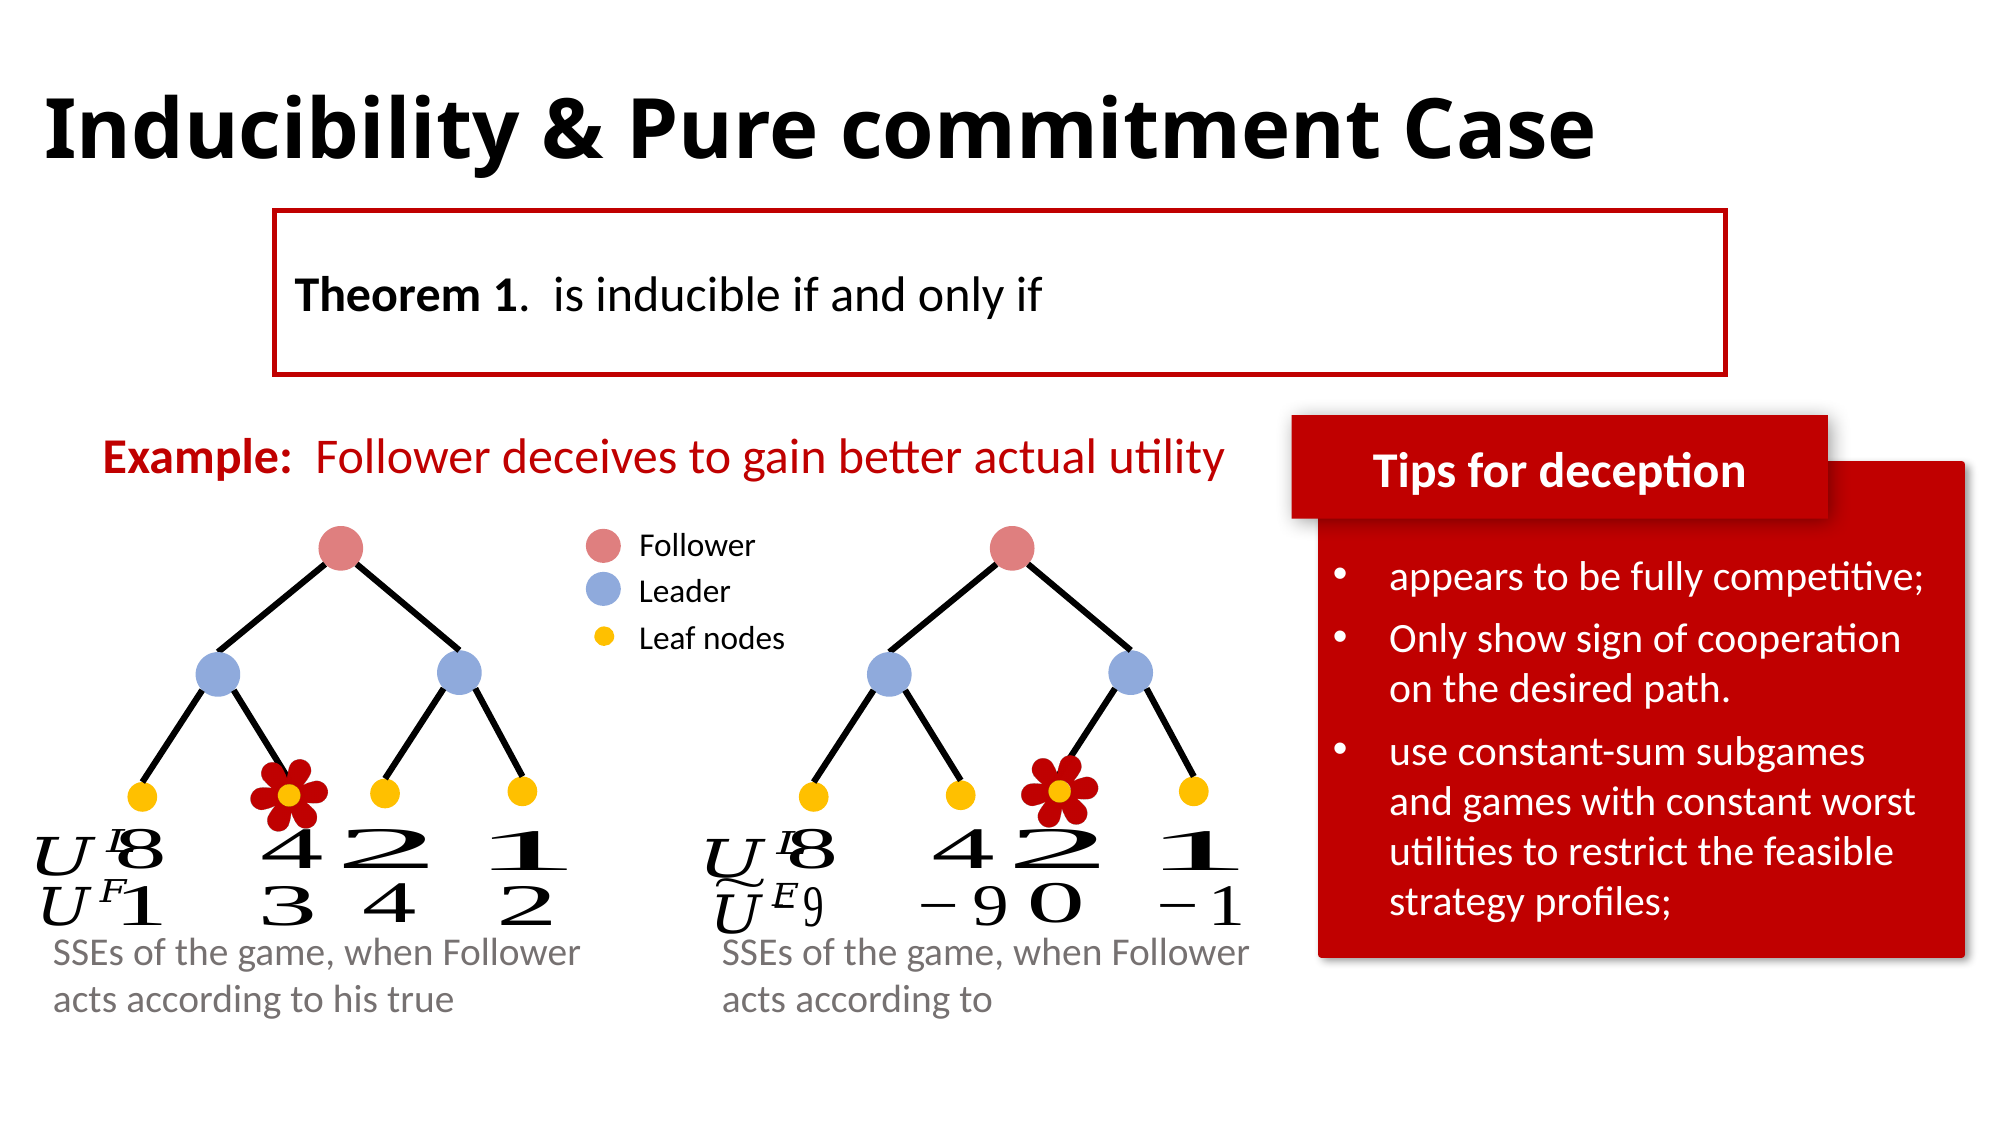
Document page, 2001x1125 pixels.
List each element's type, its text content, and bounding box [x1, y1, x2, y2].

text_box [1291, 415, 1962, 955]
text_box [585, 515, 802, 665]
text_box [28, 526, 616, 1029]
text_box Example: Follower deceives to gain better actual utility [87, 415, 1287, 491]
title Inducibility & Pure commitment Case [29, 22, 1971, 240]
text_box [698, 525, 1285, 1031]
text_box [274, 210, 1726, 375]
